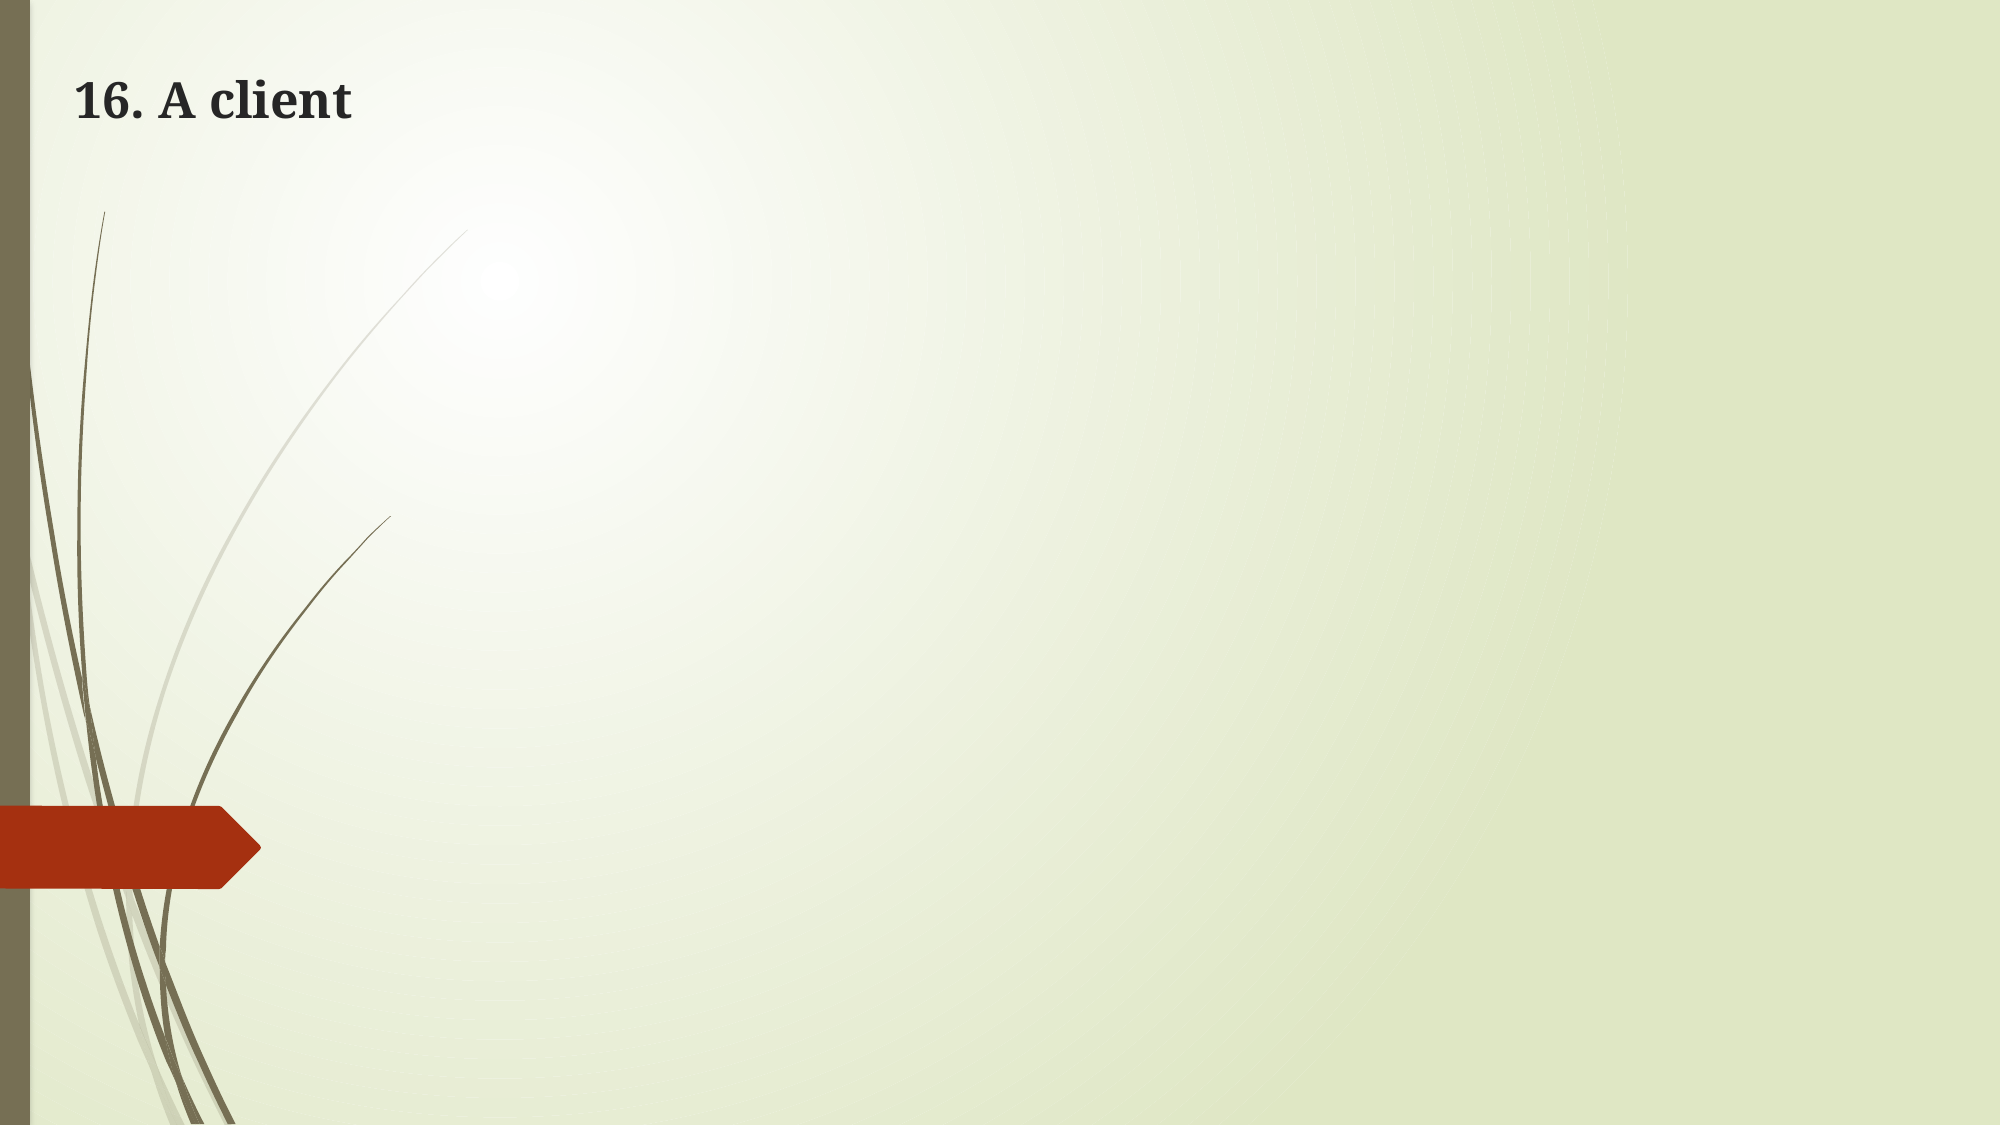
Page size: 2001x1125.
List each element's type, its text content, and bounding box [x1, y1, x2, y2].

title 16. A client [59, 0, 1947, 198]
